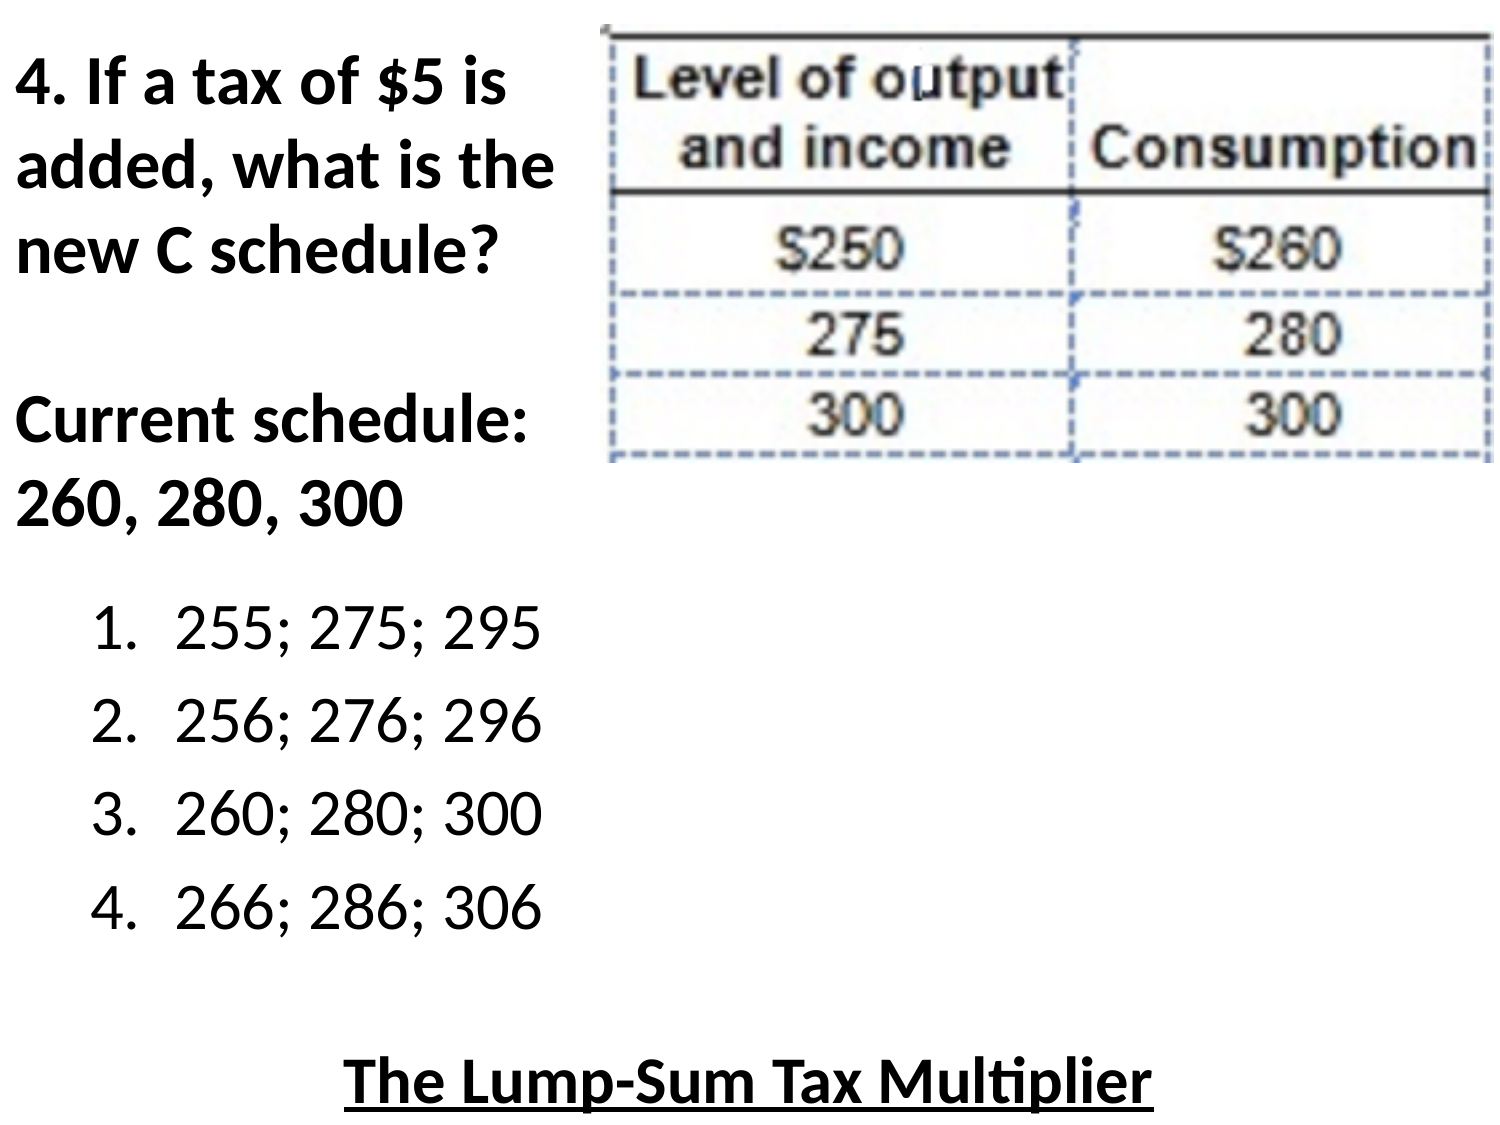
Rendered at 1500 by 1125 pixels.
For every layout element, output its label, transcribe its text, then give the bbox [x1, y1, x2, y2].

picture [599, 24, 1494, 463]
text_box The Lump-Sum Tax Multiplier [329, 1029, 1169, 1124]
list 255; 275; 295 256; 276; 296 260; 280; 300 266; 286; 306 [75, 575, 688, 1000]
title 4. If a tax of $5 is added, what is the new C schedule? Current schedule: 260, 280, 300 [0, 0, 588, 575]
